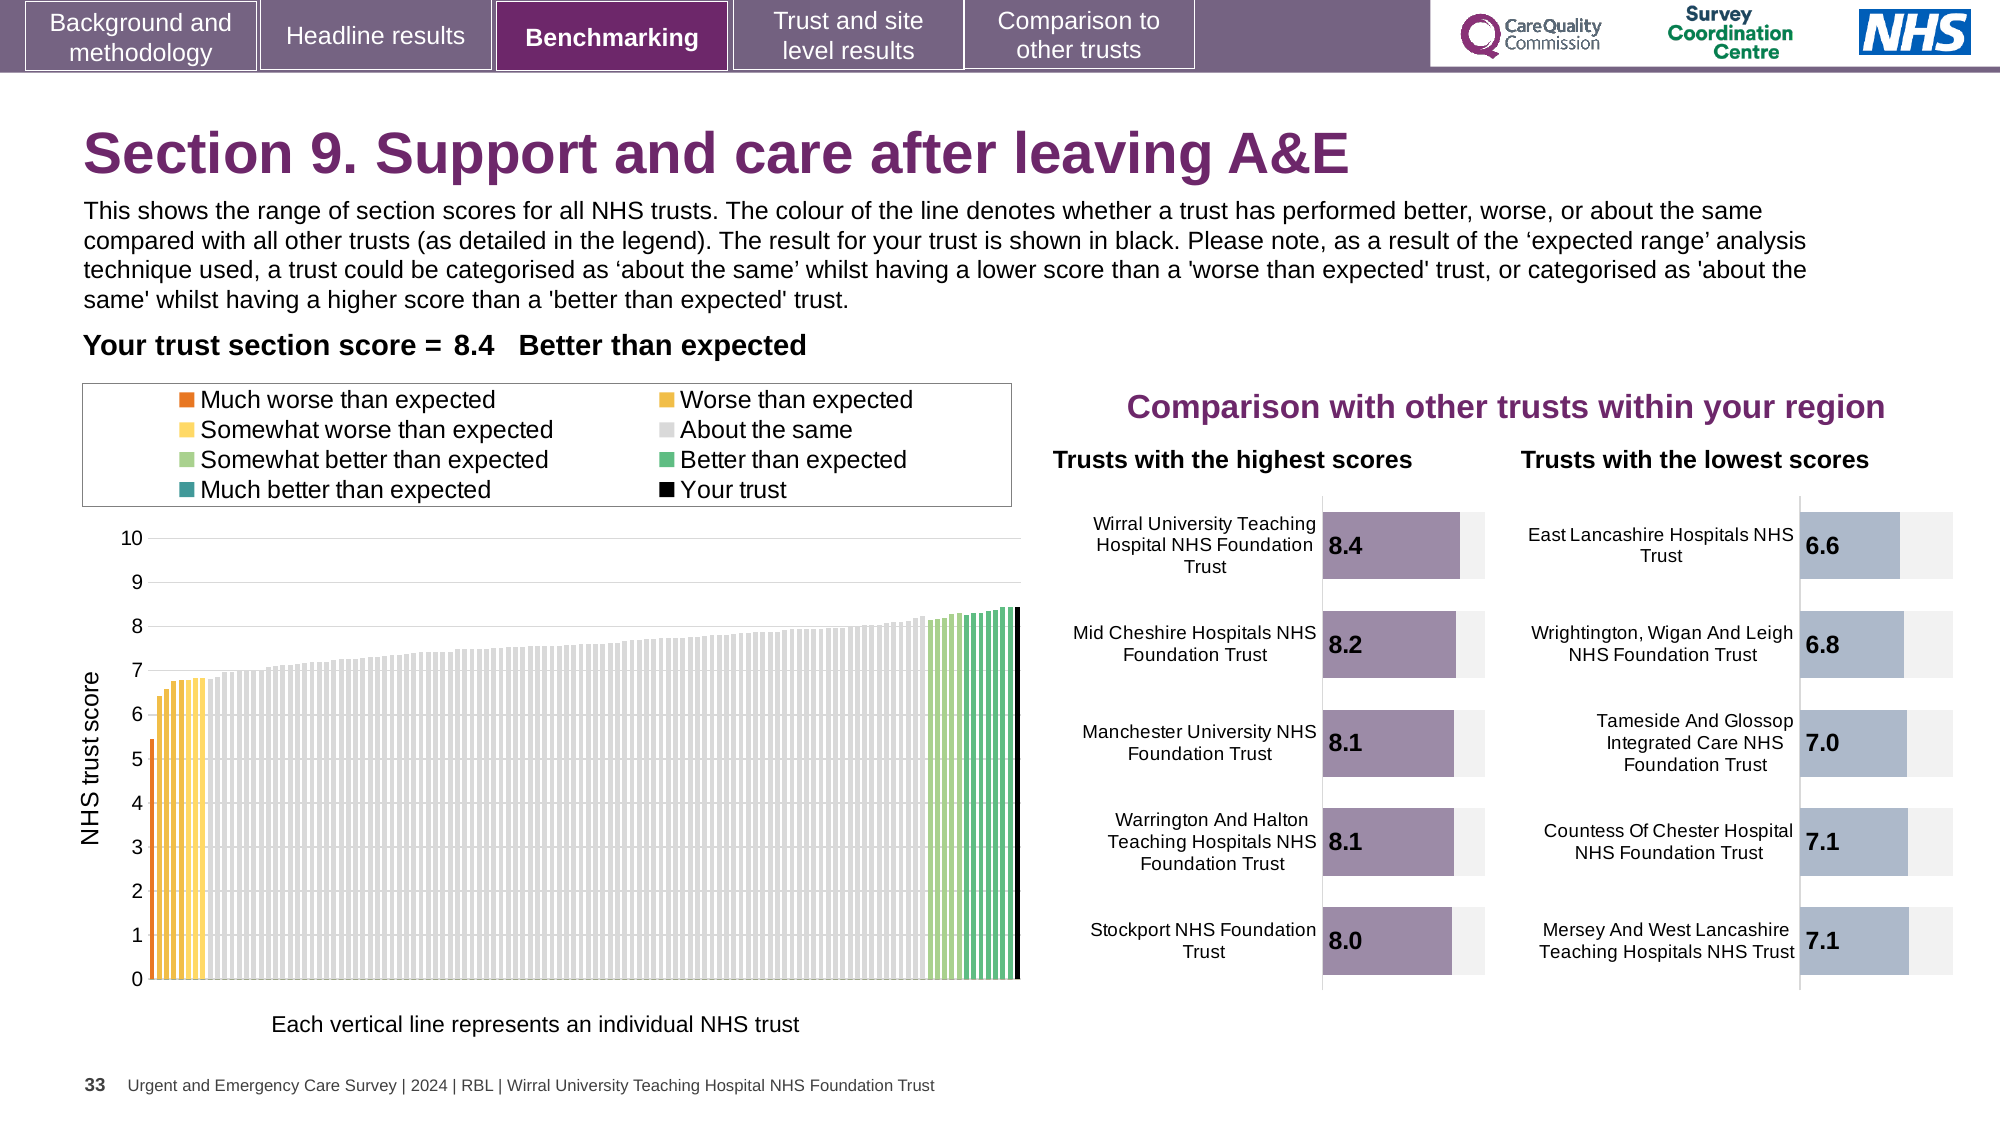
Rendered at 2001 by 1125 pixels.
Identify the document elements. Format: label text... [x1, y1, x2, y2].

text_box 33 [84, 1065, 122, 1125]
picture [1859, 9, 1971, 55]
title Section 9. Support and care after leaving A&E [68, 100, 1942, 209]
chart [1064, 486, 1494, 1001]
text_box Trusts with the lowest scores [1520, 439, 1940, 475]
table_header Your trust section score = [53, 323, 448, 370]
text_box Trusts with the highest scores [1052, 439, 1482, 475]
chart [68, 369, 1030, 1001]
table_header 8.4 [448, 323, 518, 369]
chart [1528, 486, 1962, 1001]
picture [1666, 3, 1794, 61]
text_box Comparison with other trusts within your region [1126, 349, 1948, 427]
picture [1460, 13, 1602, 59]
text_box This shows the range of section scores for all NHS trusts. The colour of the line denotes whether a trust has performed better, worse, or about the same compared with all other trusts (as detailed in the legend). The result for your trust is shown in black. Please note, as a result of the ‘expected range’ analysis technique used, a trust could be categorised as ‘about the same’ whilst having a lower score than a 'worse than expected' trust, or categorised as 'about the same' whilst having a higher score than a 'better than expected' trust. [68, 186, 1889, 322]
table_header Better than expected [518, 323, 1807, 370]
text_box Each vertical line represents an individual NHS trust [256, 1002, 816, 1045]
